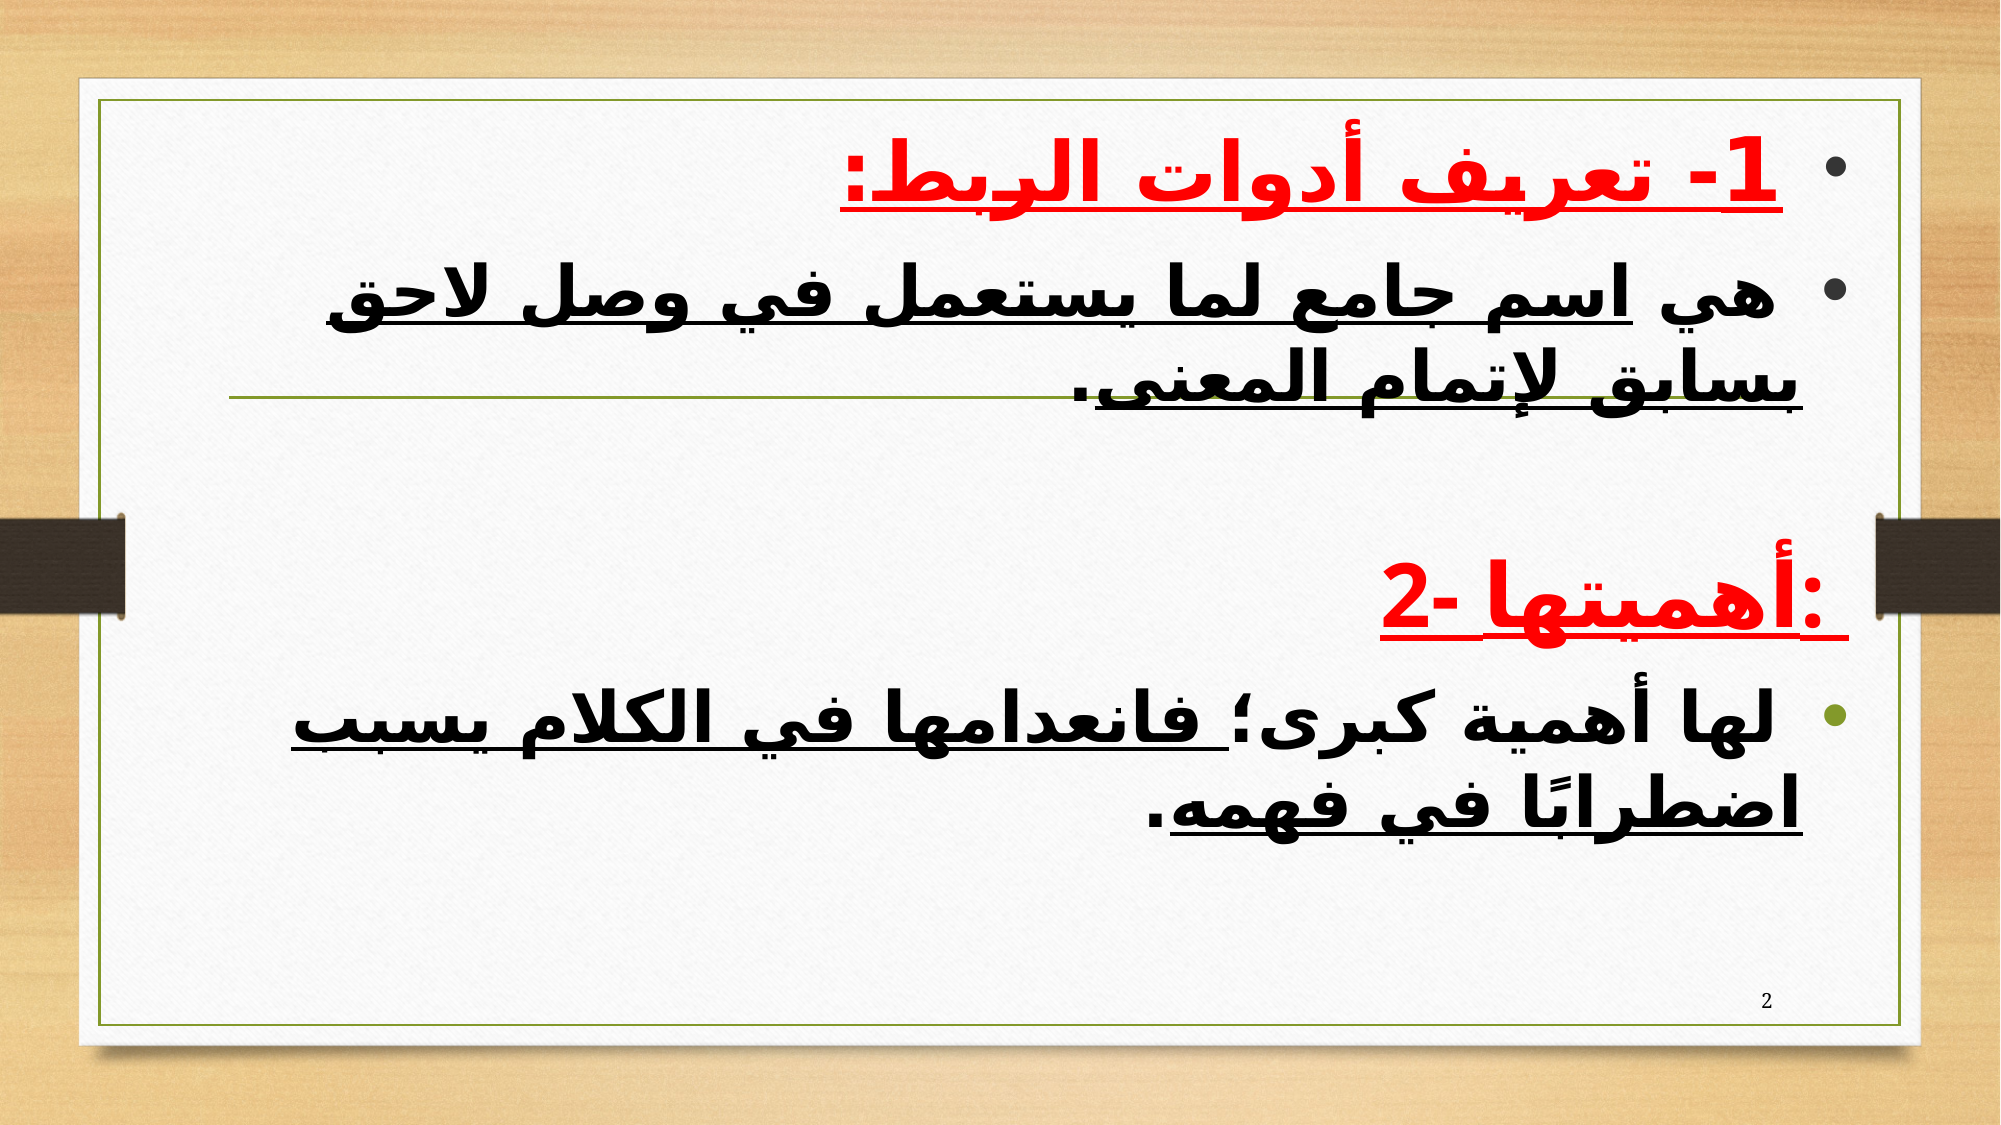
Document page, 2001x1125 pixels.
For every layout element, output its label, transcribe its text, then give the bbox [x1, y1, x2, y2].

picture [0, 0, 2001, 1125]
list 1- تعريف أدوات الربط: هي اسم جامع لما يستعمل في وصل لاحق بسابق لإتمام المعنى. 2- أهميتها: لها أهمية كبرى؛ فانعدامها في الكلام يسبب اضطرابًا في فهمه. [177, 105, 1864, 852]
slide_number 2 [1698, 979, 1788, 1025]
